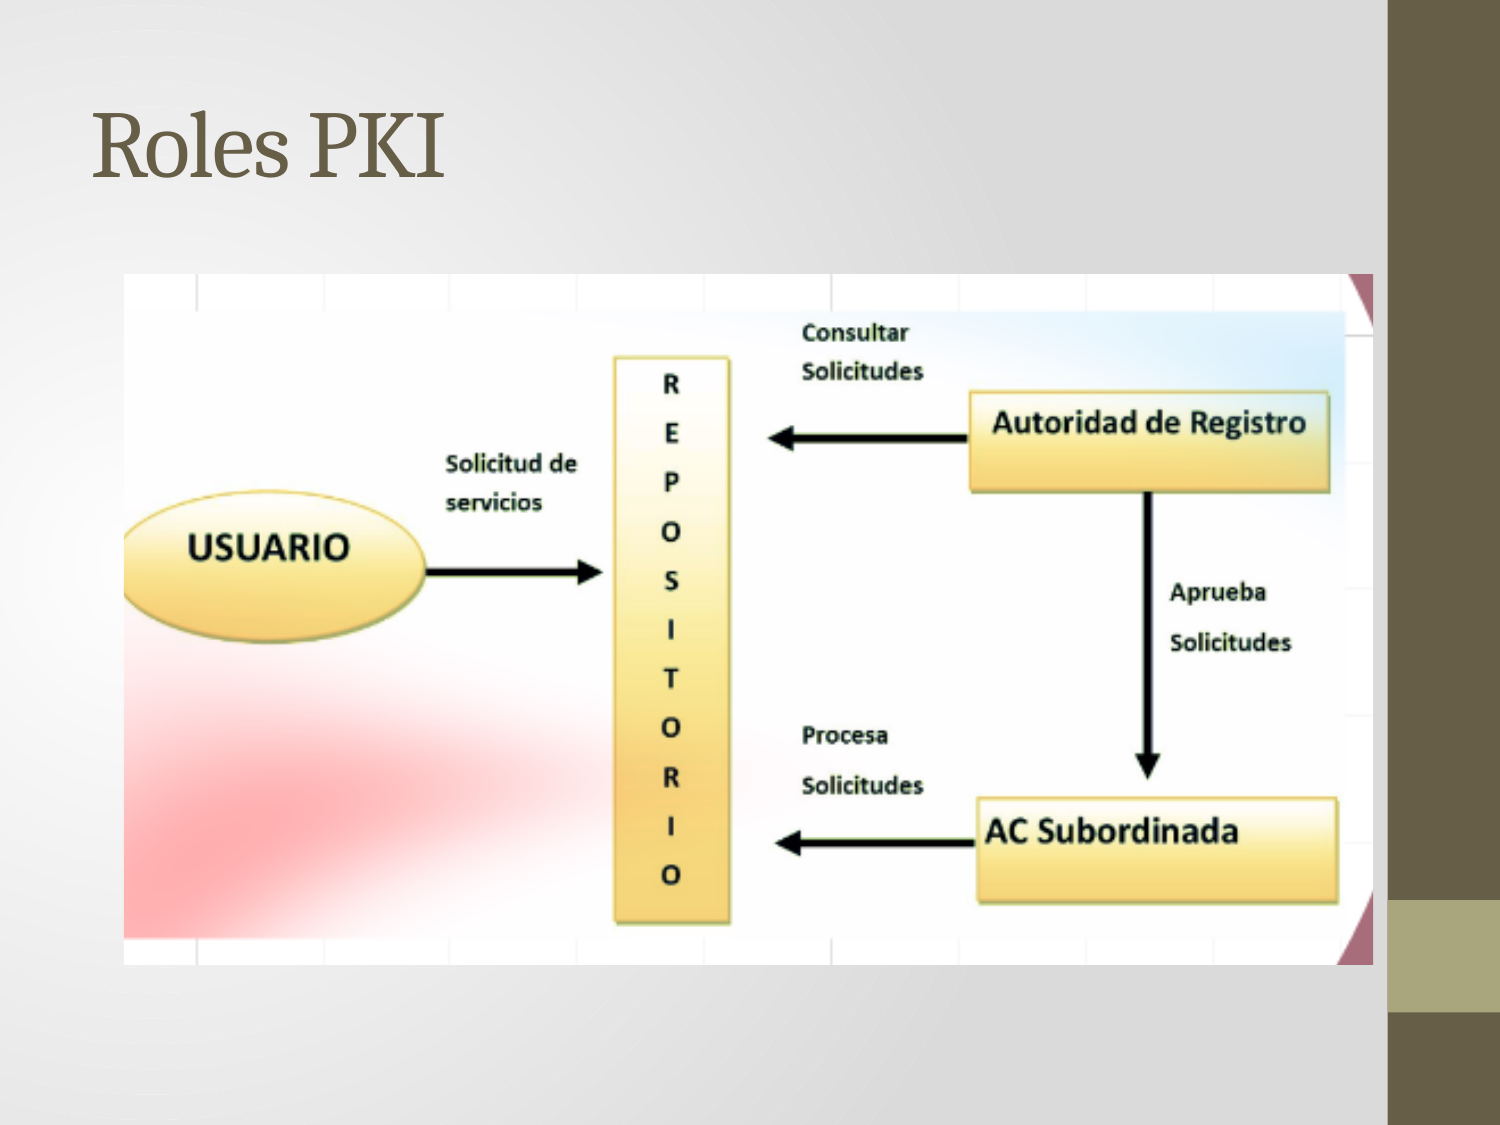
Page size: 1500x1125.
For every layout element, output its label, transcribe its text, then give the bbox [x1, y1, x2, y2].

title Roles PKI [75, 45, 1325, 233]
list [123, 274, 1374, 965]
